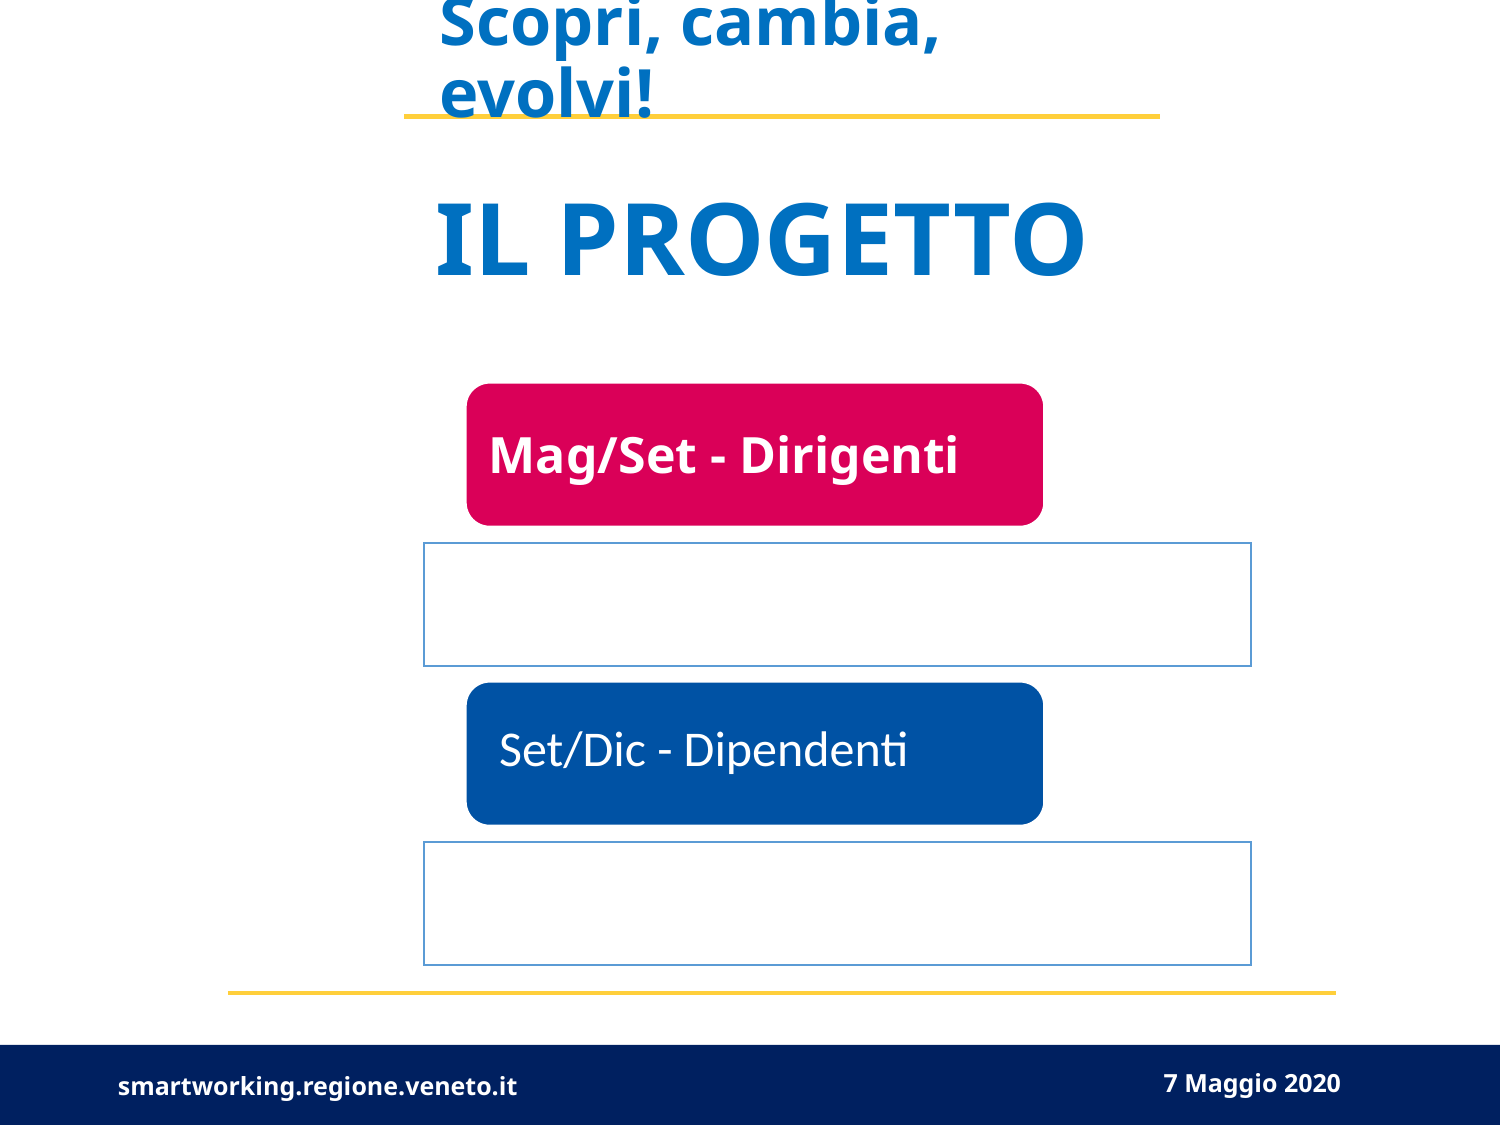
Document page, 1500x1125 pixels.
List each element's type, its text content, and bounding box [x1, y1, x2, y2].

text_box IL PROGETTO [124, 160, 1400, 325]
text_box Scopri, cambia, evolvi! [424, 2, 1100, 119]
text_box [424, 366, 1251, 965]
